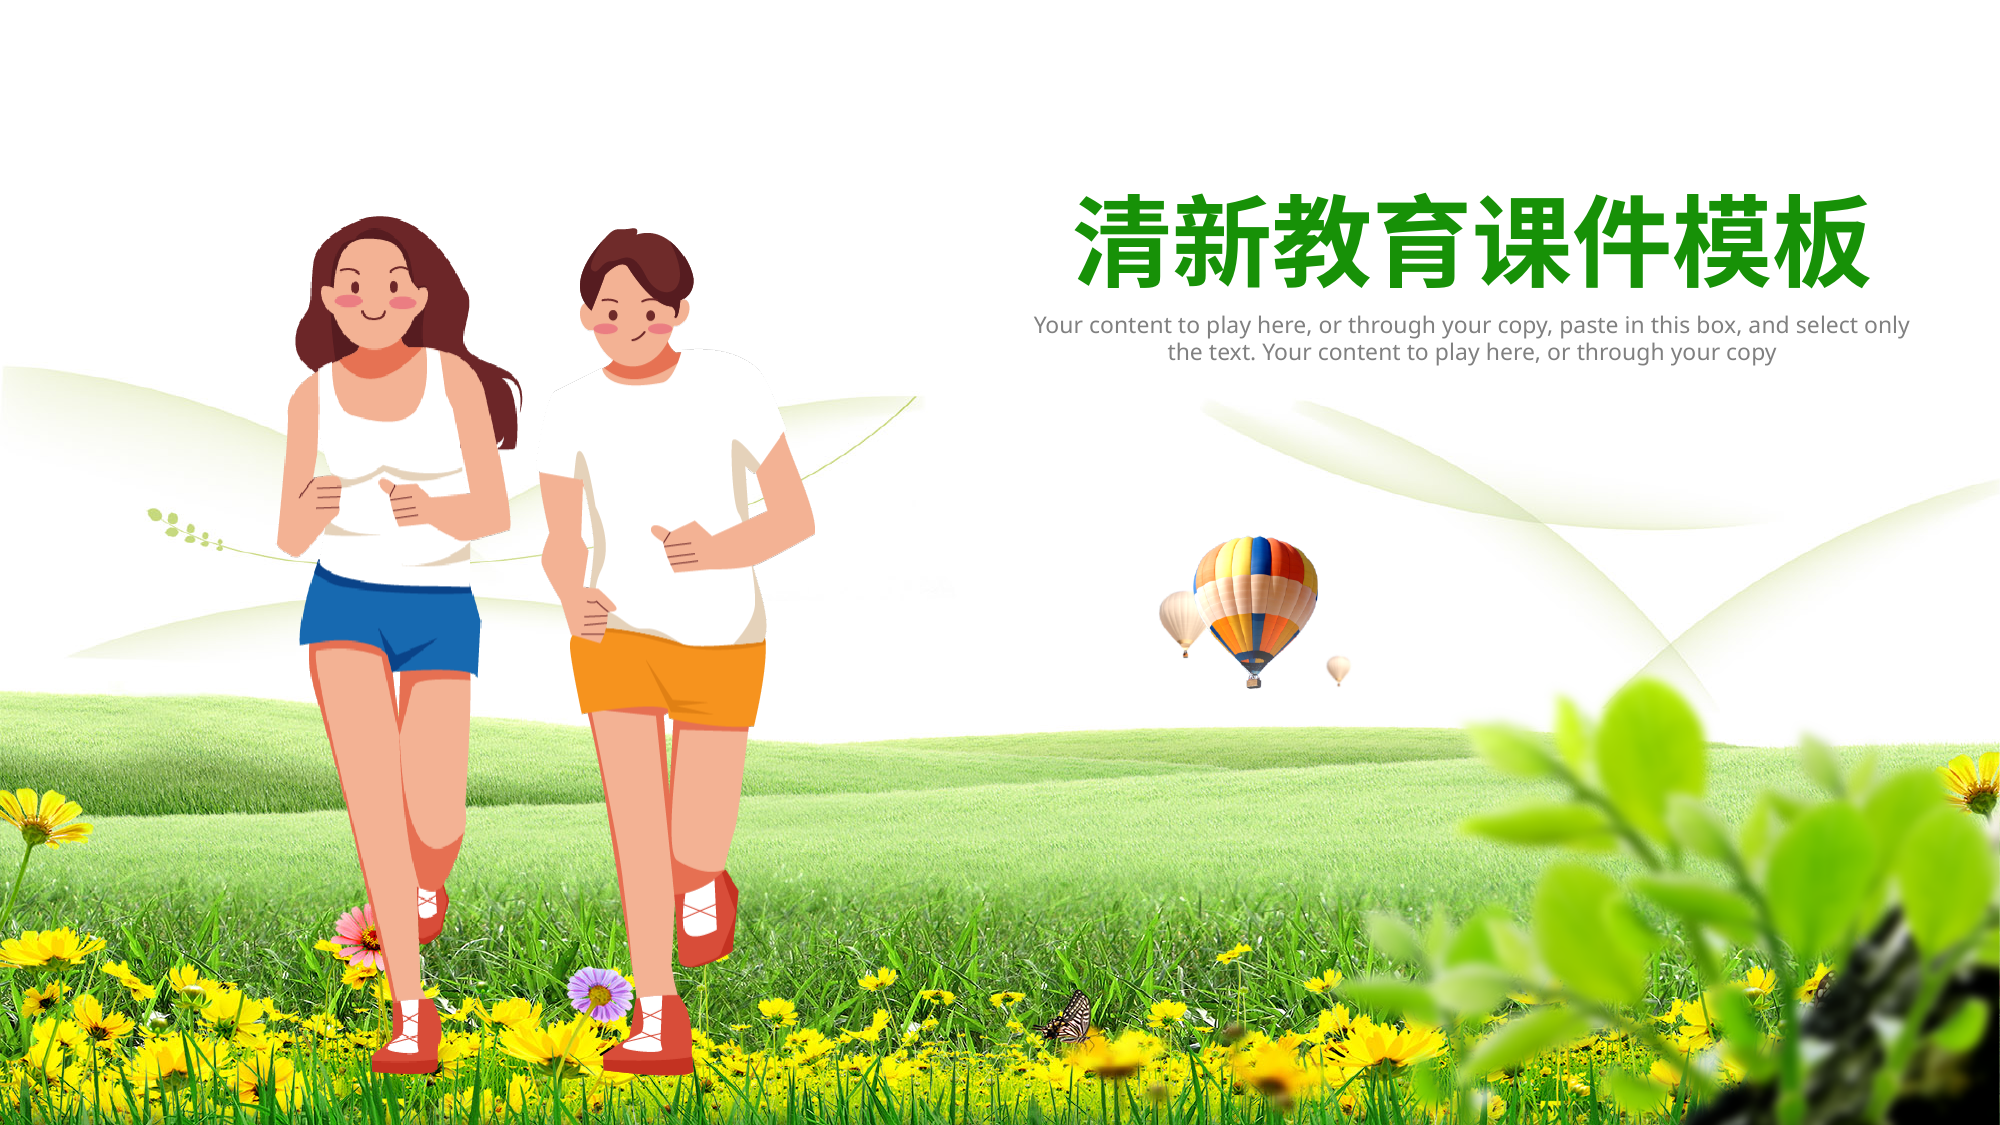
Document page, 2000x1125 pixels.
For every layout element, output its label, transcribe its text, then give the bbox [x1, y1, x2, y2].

picture [0, 0, 2000, 1125]
text_box 清新教育课件模板 [1057, 172, 1888, 302]
text_box Your content to play here, or through your copy, paste in this box, and select only the text. Your content to play here, or through your copy [1000, 302, 1945, 373]
